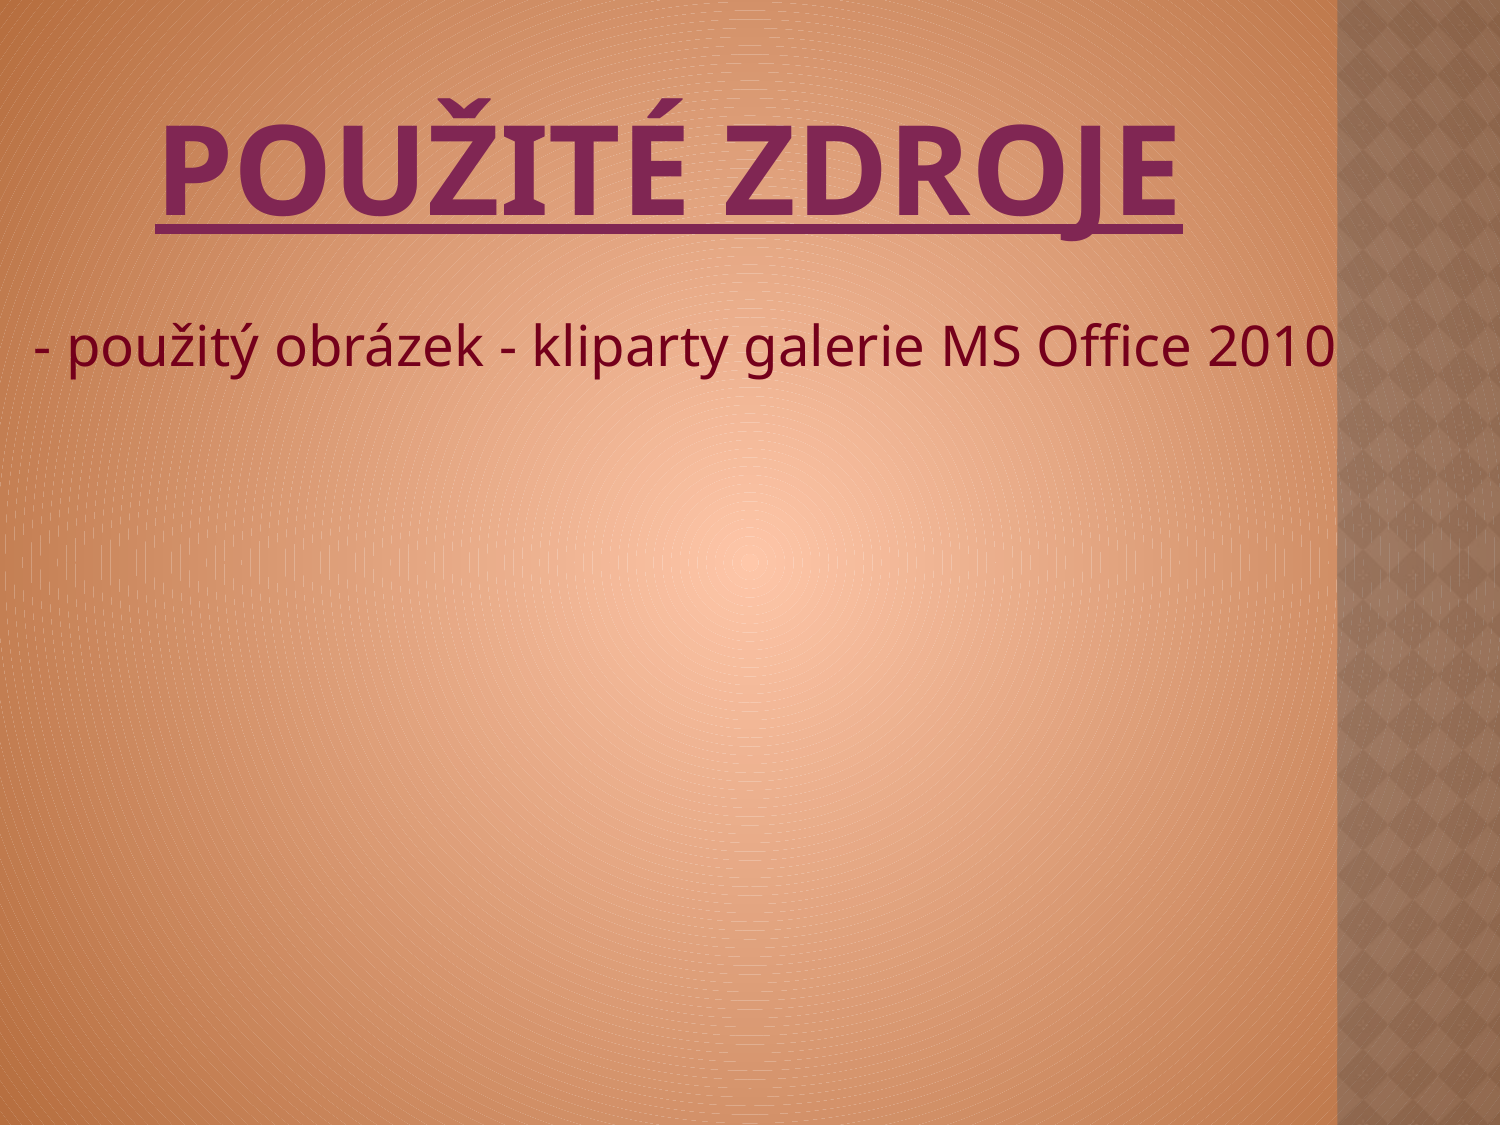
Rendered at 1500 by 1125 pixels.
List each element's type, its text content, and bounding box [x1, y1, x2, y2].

title Použité zdroje [75, 52, 1263, 240]
text_box - použitý obrázek - kliparty galerie MS Office 2010 [18, 302, 1378, 385]
